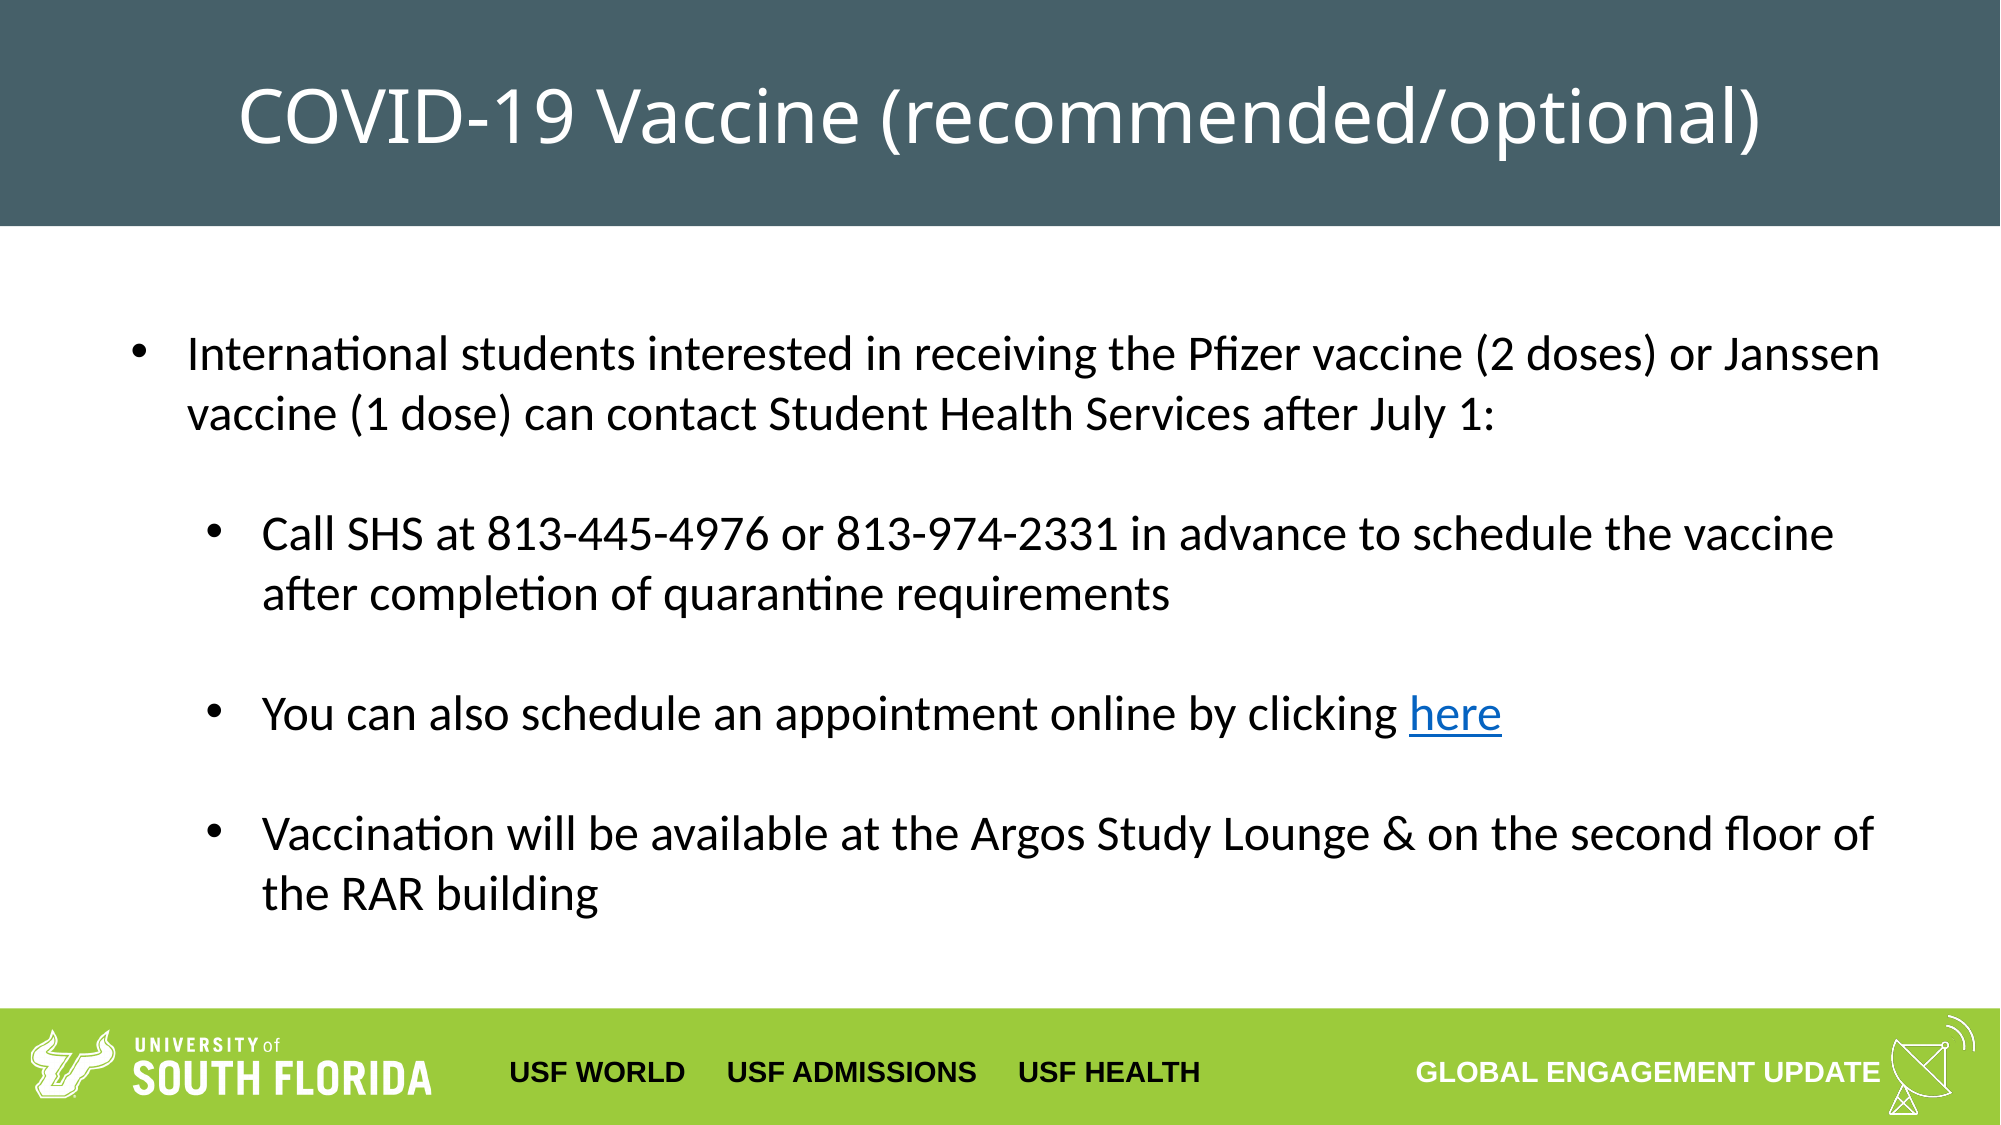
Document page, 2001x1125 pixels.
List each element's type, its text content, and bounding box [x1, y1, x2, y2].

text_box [0, 1008, 2000, 1125]
text_box International students interested in receiving the Pfizer vaccine (2 doses) or Janssen vaccine (1 dose) can contact Student Health Services after July 1: Call SHS at 813-445-4976 or 813-974-2331 in advance to schedule the vaccine after completion of quarantine requirements You can also schedule an appointment online by clicking here Vaccination will be available at the Argos Study Lounge & on the second floor of the RAR building [115, 312, 1901, 1008]
text_box COVID-19 Vaccine (recommended/optional) [0, 0, 2000, 227]
